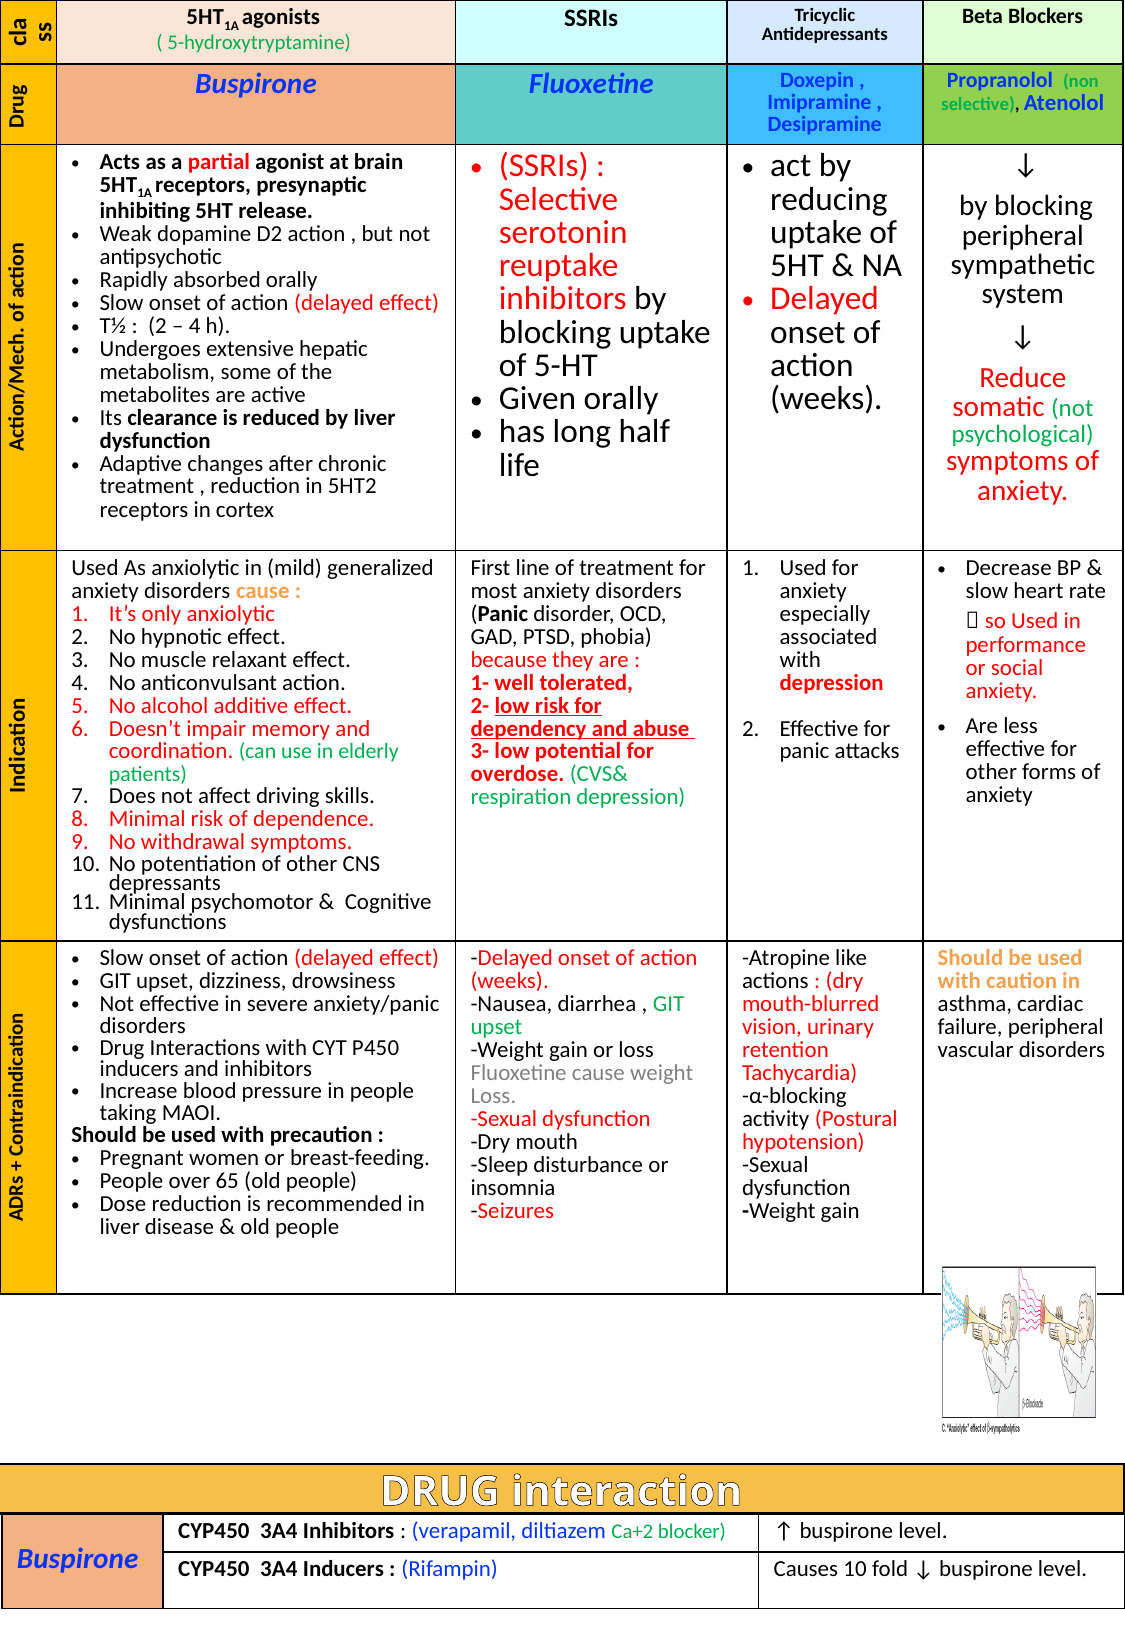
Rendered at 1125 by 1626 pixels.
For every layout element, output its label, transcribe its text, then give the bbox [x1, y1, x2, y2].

table_cell -Atropine like actions : (dry mouth-blurred vision, urinary retention Tachycardia) -α-blocking activity (Postural hypotension) -Sexual dysfunction -Weight gain [728, 942, 922, 1293]
table_cell Acts as a partial agonist at brain 5HT1A receptors, presynaptic inhibiting 5HT release. Weak dopamine D2 action , but not antipsychotic Rapidly absorbed orally Slow onset of action (delayed effect) T½ : (2 – 4 h). Undergoes extensive hepatic metabolism, some of the metabolites are active Its clearance is reduced by liver dysfunction Adaptive changes after chronic treatment , reduction in 5HT2 receptors in cortex [57, 145, 455, 550]
table_header SSRIs [456, 1, 726, 63]
table_cell act by reducing uptake of 5HT & NA Delayed onset of action (weeks). [728, 145, 922, 550]
table_header CYP450 3A4 Inhibitors : (verapamil, diltiazem Ca+2 blocker) [164, 1515, 758, 1551]
table_header ↑ buspirone level. [759, 1515, 1124, 1551]
table_cell Causes 10 fold ↓ buspirone level. [759, 1553, 1124, 1608]
picture [941, 1263, 1097, 1434]
table_header Buspirone [3, 1515, 162, 1608]
table_cell Doxepin , Imipramine , Desipramine [728, 65, 922, 144]
table_cell Fluoxetine [456, 65, 726, 144]
table_header Tricyclic Antidepressants [728, 1, 922, 63]
table_cell ADRs + Contraindication [1, 942, 56, 1293]
table_cell Decrease BP & slow heart rate  so Used in performance or social anxiety. Are less effective for other forms of anxiety [924, 551, 1122, 940]
table_cell (SSRIs) : Selective serotonin reuptake inhibitors by blocking uptake of 5-HT Given orally has long half life [456, 145, 726, 550]
table_cell Buspirone [57, 65, 455, 144]
table_cell CYP450 3A4 Inducers : (Rifampin) [164, 1553, 758, 1608]
table_cell First line of treatment for most anxiety disorders (Panic disorder, OCD, GAD, PTSD, phobia) because they are : 1- well tolerated, 2- low risk for dependency and abuse 3- low potential for overdose. (CVS& respiration depression) [456, 551, 726, 940]
table_cell -Delayed onset of action (weeks). -Nausea, diarrhea , GIT upset -Weight gain or loss Fluoxetine cause weight Loss. -Sexual dysfunction -Dry mouth -Sleep disturbance or insomnia -Seizures [456, 942, 726, 1293]
table_cell Used As anxiolytic in (mild) generalized anxiety disorders cause : It’s only anxiolytic No hypnotic effect. No muscle relaxant effect. No anticonvulsant action. No alcohol additive effect. Doesn’t impair memory and coordination. (can use in elderly patients) Does not affect driving skills. Minimal risk of dependence. No withdrawal symptoms. No potentiation of other CNS depressants Minimal psychomotor & Cognitive dysfunctions [57, 551, 455, 940]
text_box DRUG interaction [0, 1463, 1125, 1515]
table_cell ↓ by blocking peripheral sympathetic system ↓ Reduce somatic (not psychological) symptoms of anxiety. [924, 145, 1122, 550]
table_cell Drug [1, 65, 56, 144]
table_cell Action/Mech. of action [1, 145, 56, 550]
table_cell Indication [1, 551, 56, 940]
table_header class [1, 1, 56, 63]
table_cell Slow onset of action (delayed effect) GIT upset, dizziness, drowsiness Not effective in severe anxiety/panic disorders Drug Interactions with CYT P450 inducers and inhibitors Increase blood pressure in people taking MAOI. Should be used with precaution : Pregnant women or breast-feeding. People over 65 (old people) Dose reduction is recommended in liver disease & old people [57, 942, 455, 1293]
table_header Beta Blockers [924, 1, 1122, 63]
table_header 5HT1A agonists ( 5-hydroxytryptamine) [57, 1, 455, 63]
table_cell Propranolol (non selective), Atenolol [924, 65, 1122, 144]
table_cell Used for anxiety especially associated with depression Effective for panic attacks [728, 551, 922, 940]
table_cell Should be used with caution in asthma, cardiac failure, peripheral vascular disorders [924, 942, 1122, 1293]
